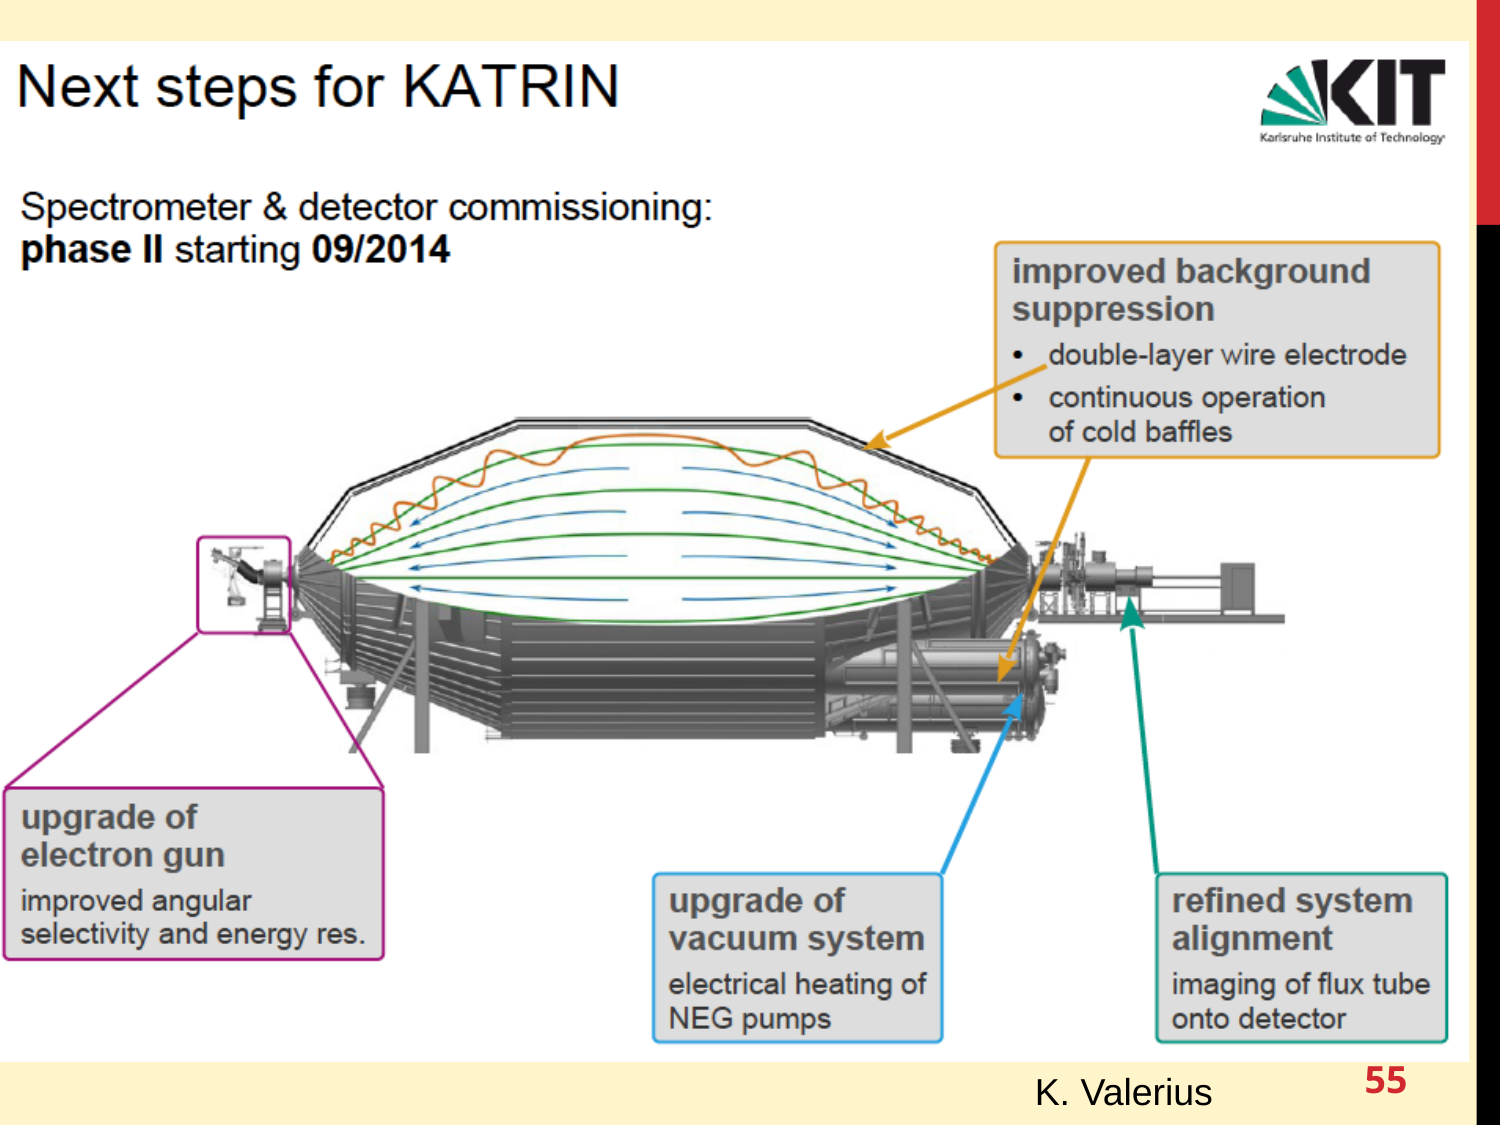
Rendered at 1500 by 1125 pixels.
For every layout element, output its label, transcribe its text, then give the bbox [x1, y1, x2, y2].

slide_number 55 [1349, 1066, 1461, 1112]
text_box K. Valerius [1020, 1066, 1228, 1121]
picture [0, 41, 1470, 1062]
